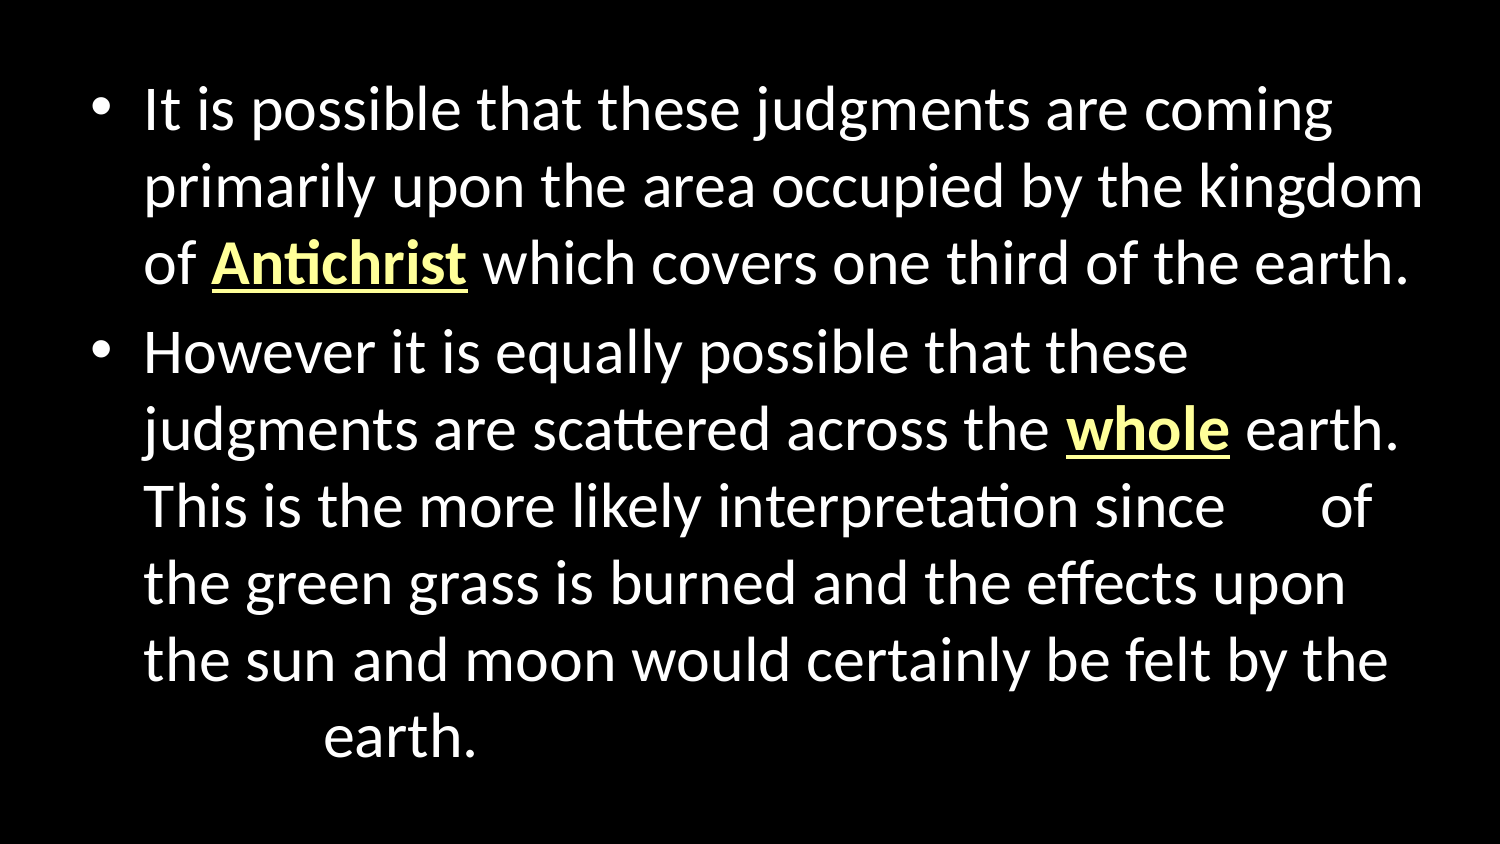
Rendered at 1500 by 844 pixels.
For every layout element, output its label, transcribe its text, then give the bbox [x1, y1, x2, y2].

list It is possible that these judgments are coming primarily upon the area occupied by the kingdom of Antichrist which covers one third of the earth. However it is equally possible that these judgments are scattered across the whole earth. This is the more likely interpretation since all of the green grass is burned and the effects upon the sun and moon would certainly be felt by the whole earth. [75, 59, 1450, 844]
